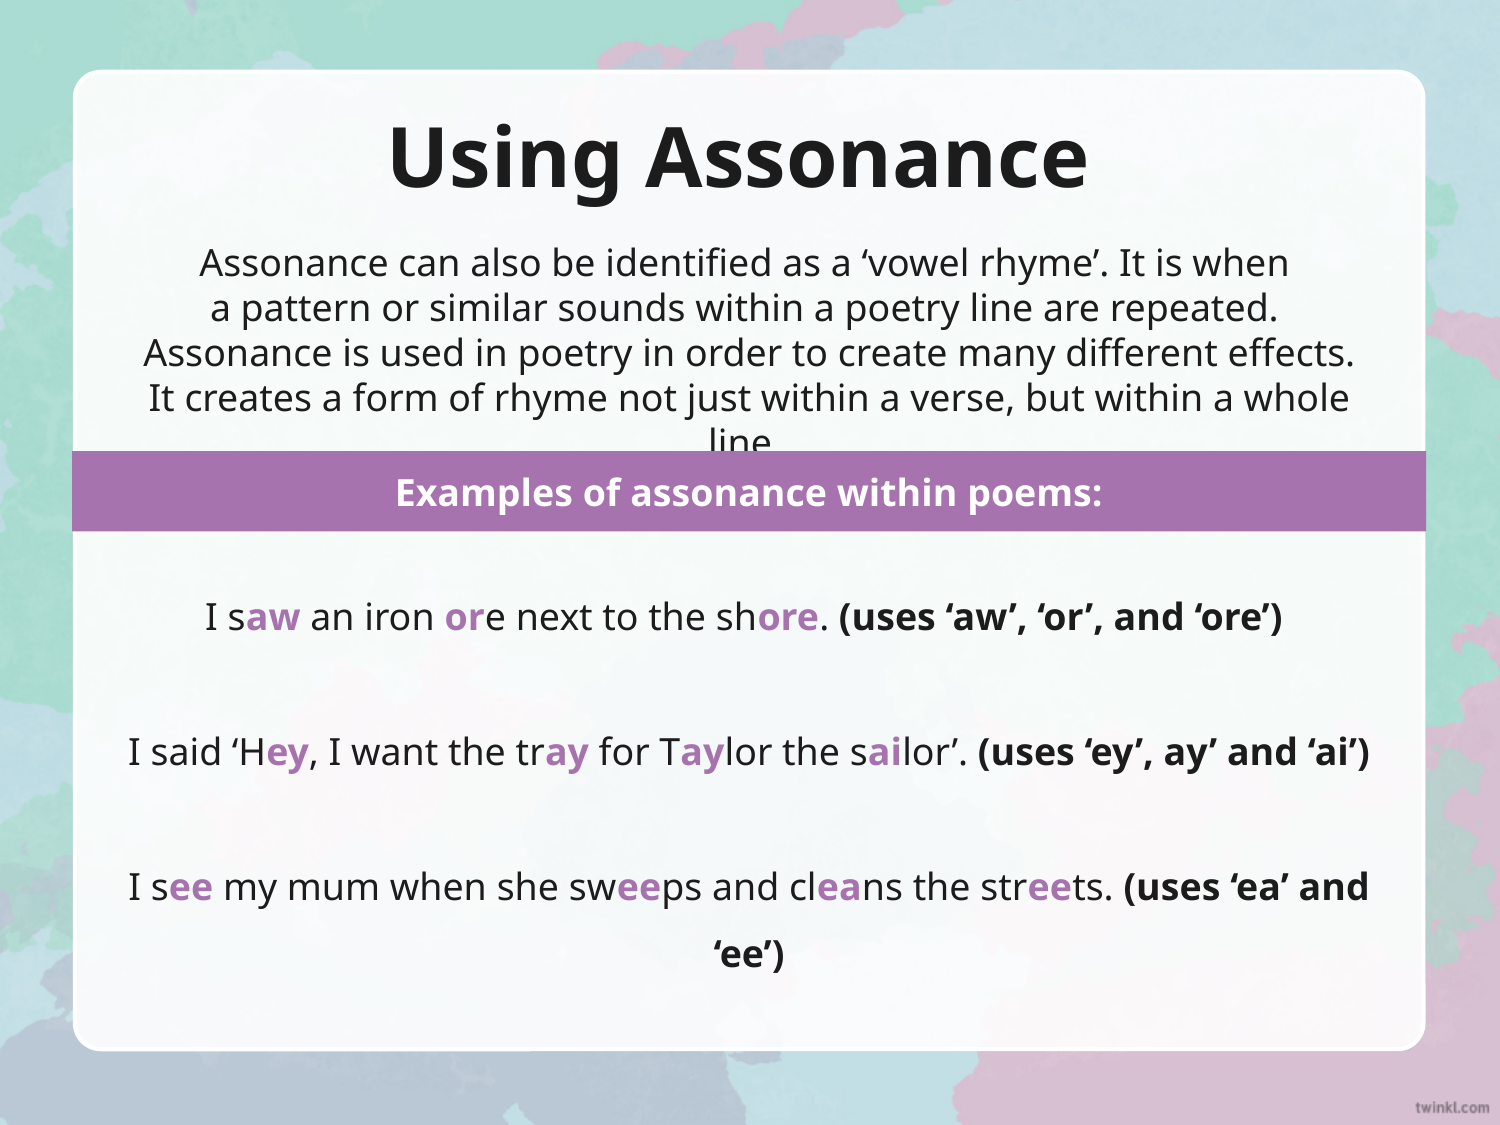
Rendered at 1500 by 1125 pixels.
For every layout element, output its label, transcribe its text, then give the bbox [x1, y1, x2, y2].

picture [0, 0, 1500, 1125]
text_box [1394, 1074, 1500, 1116]
title Using Assonance [73, 76, 1426, 244]
text_box Examples of assonance within poems: [71, 450, 1427, 532]
text_box Assonance can also be identified as a ‘vowel rhyme’. It is when a pattern or similar sounds within a poetry line are repeated. Assonance is used in poetry in order to create many different effects. It creates a form of rhyme not just within a verse, but within a whole line. [123, 231, 1376, 450]
text_box I saw an iron ore next to the shore. (uses ‘aw’, ‘or’, and ‘ore’) I said ‘Hey, I want the tray for Taylor the sailor’. (uses ‘ey’, ay’ and ‘ai’) I see my mum when she sweeps and cleans the streets. (uses ‘ea’ and ‘ee’) [99, 562, 1399, 983]
